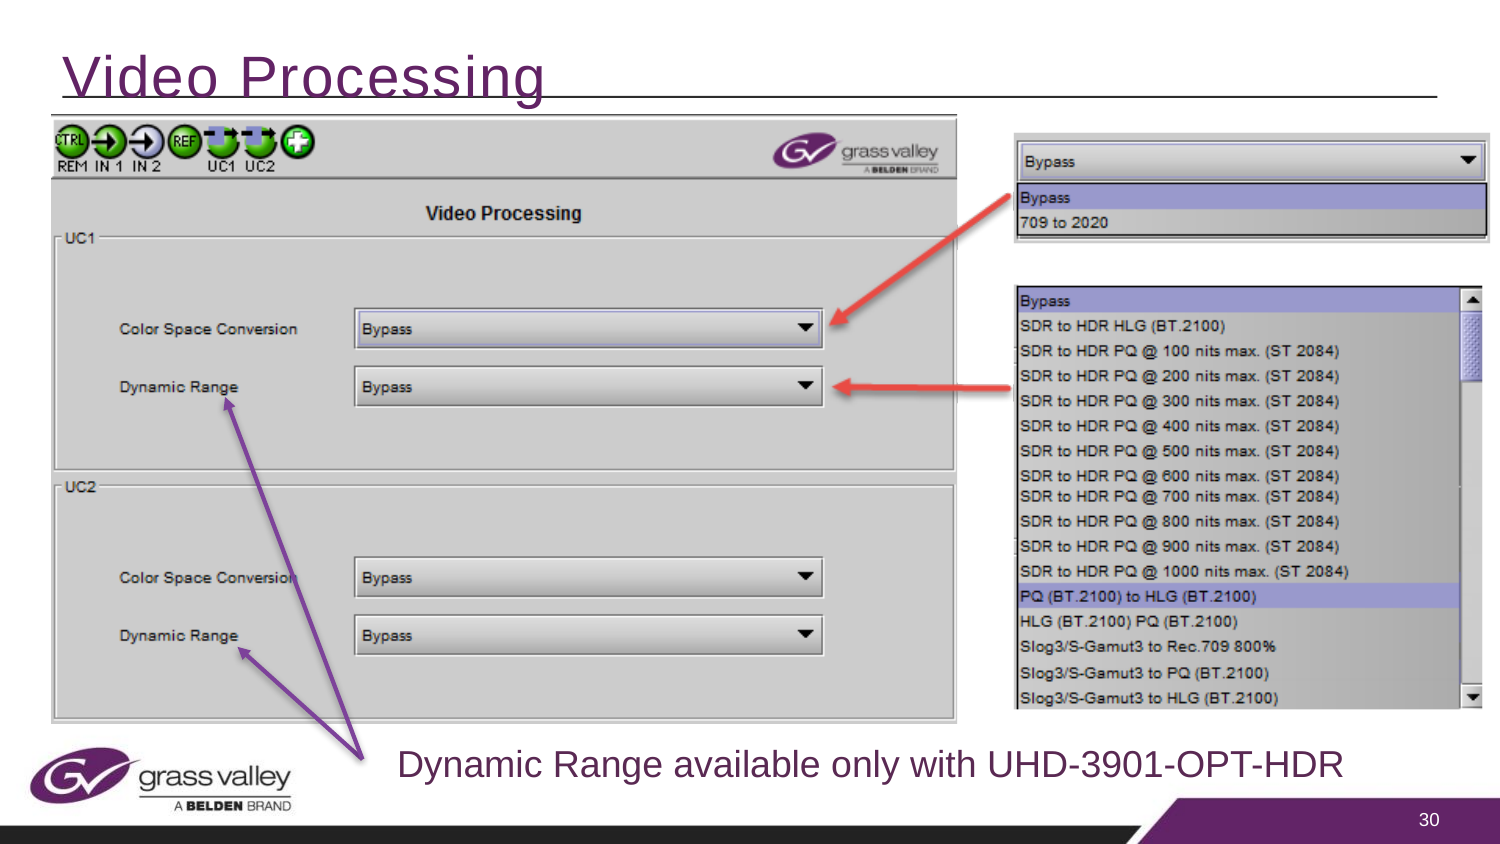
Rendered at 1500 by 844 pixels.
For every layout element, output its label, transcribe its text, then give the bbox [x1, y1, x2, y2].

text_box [224, 396, 363, 760]
picture [0, 0, 1500, 844]
slide_number 30 [1417, 807, 1442, 830]
text_box Dynamic Range available only with UHD-3901-OPT-HDR [389, 732, 1353, 793]
title Video Processing [61, 24, 1438, 110]
